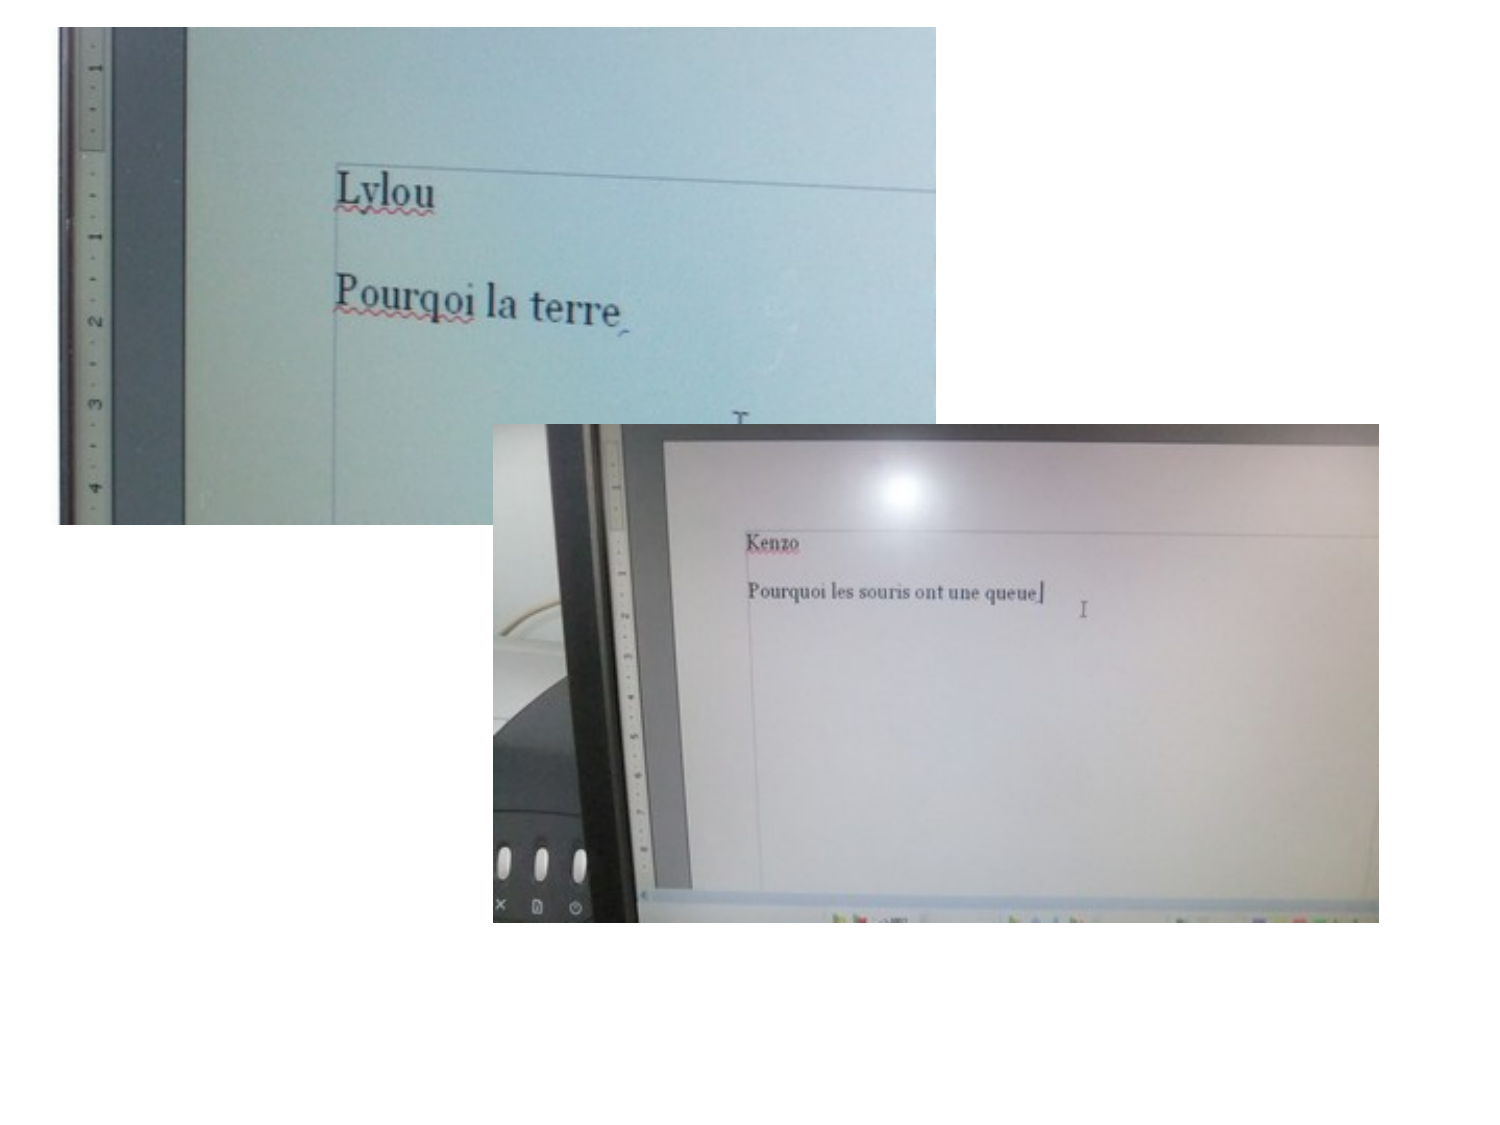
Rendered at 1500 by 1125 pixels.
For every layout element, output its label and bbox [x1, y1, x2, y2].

picture [50, 26, 1379, 924]
